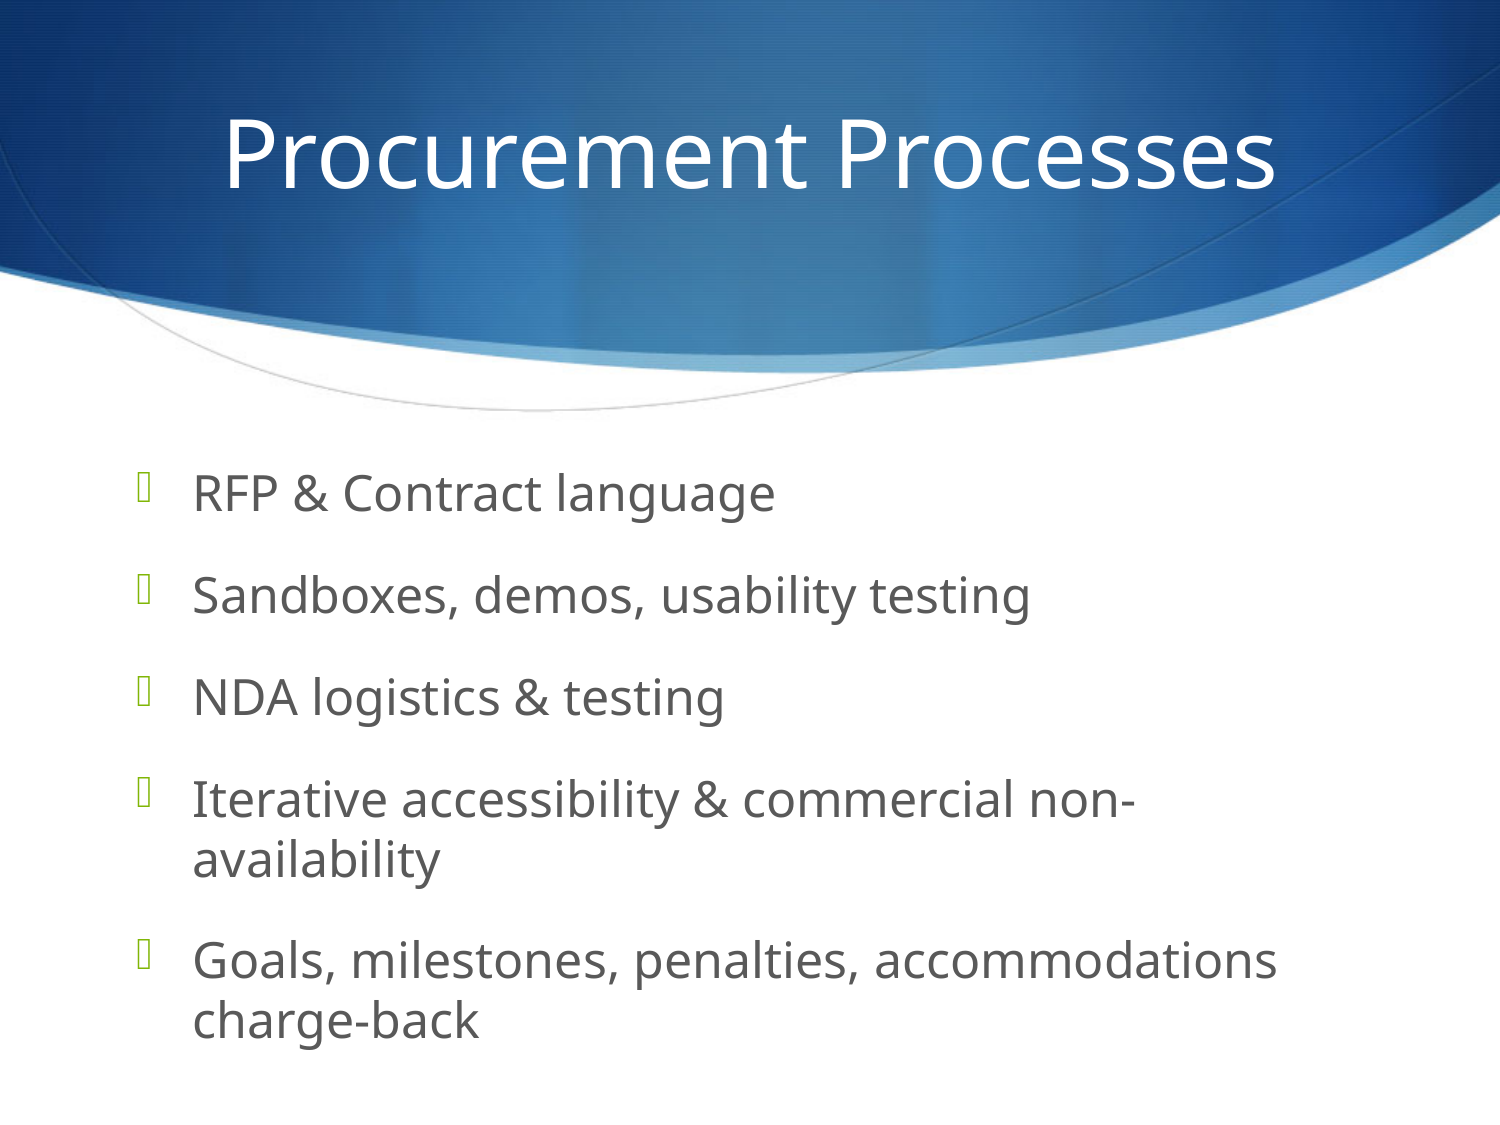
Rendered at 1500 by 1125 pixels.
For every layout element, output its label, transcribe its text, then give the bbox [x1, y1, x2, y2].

title Procurement Processes [75, 56, 1425, 245]
picture [0, 0, 1500, 1125]
list RFP & Contract language Sandboxes, demos, usability testing NDA logistics & testing Iterative accessibility & commercial non-availability Goals, milestones, penalties, accommodations charge-back [121, 454, 1379, 991]
